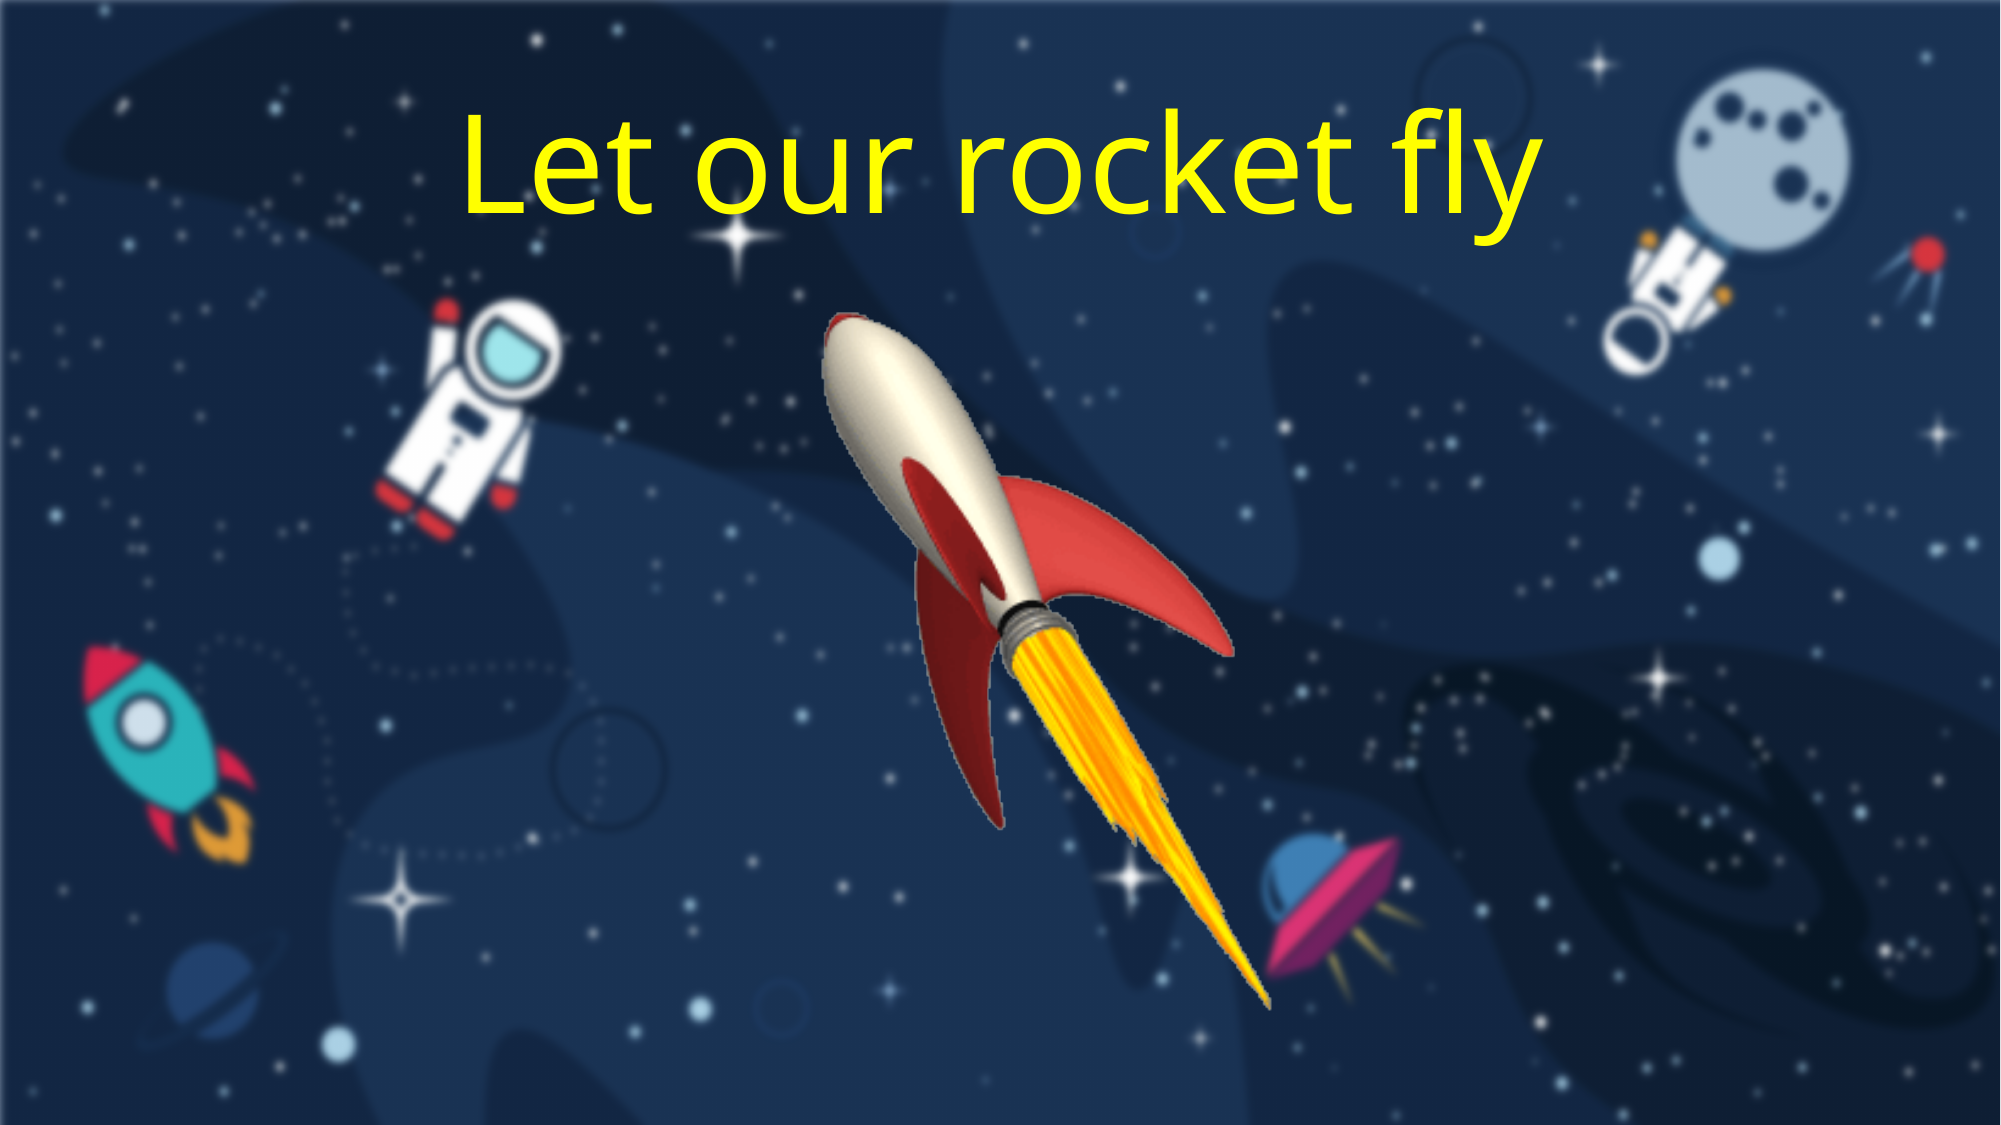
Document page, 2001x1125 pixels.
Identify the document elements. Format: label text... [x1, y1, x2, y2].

title Let our rocket fly [137, 59, 1863, 278]
picture [0, 0, 2001, 1125]
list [734, 277, 1391, 1125]
